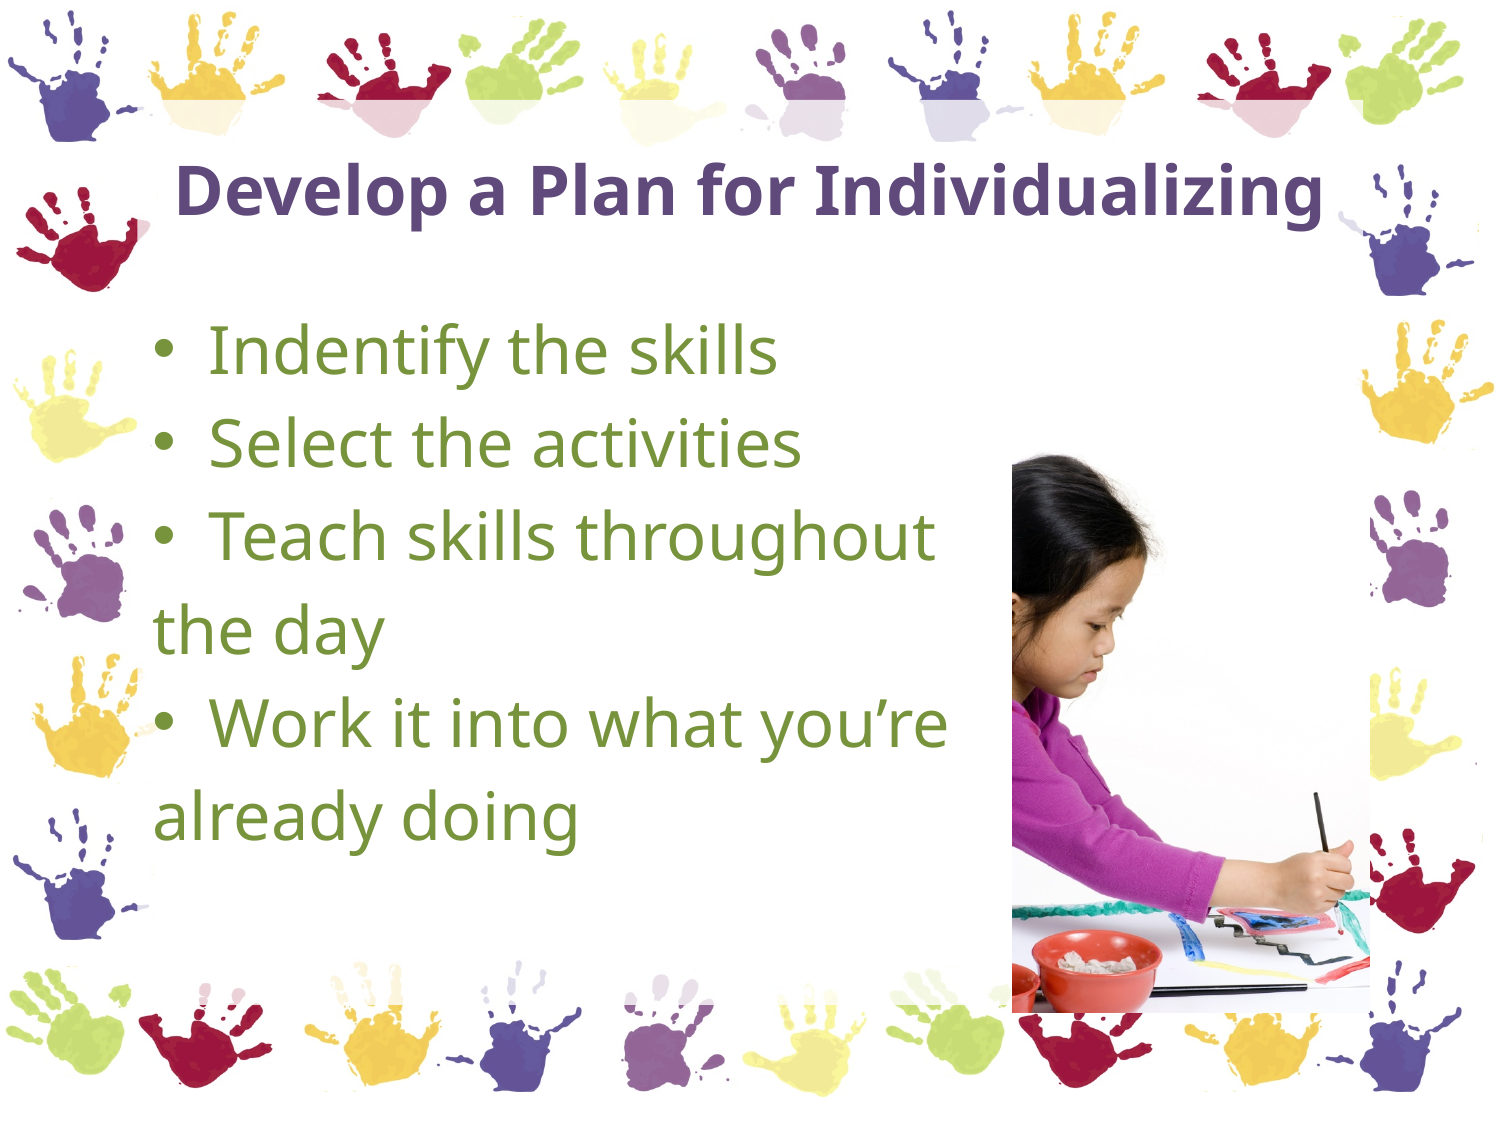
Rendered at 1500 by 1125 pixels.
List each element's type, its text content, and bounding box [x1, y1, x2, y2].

picture [8, 804, 137, 940]
picture [883, 6, 1171, 99]
picture [1185, 16, 1466, 139]
picture [3, 6, 291, 142]
picture [305, 16, 586, 99]
picture [4, 170, 158, 293]
picture [3, 966, 284, 1089]
picture [10, 334, 137, 466]
picture [883, 314, 1500, 1092]
picture [16, 498, 137, 631]
title Develop a Plan for Individualizing [137, 99, 1364, 275]
picture [23, 648, 137, 784]
picture [1333, 160, 1479, 296]
list Indentify the skills Select the activities Teach skills throughout the day Work it into what you’re already doing [137, 299, 1363, 1005]
picture [600, 18, 869, 99]
picture [298, 1005, 586, 1092]
picture [600, 1005, 869, 1100]
